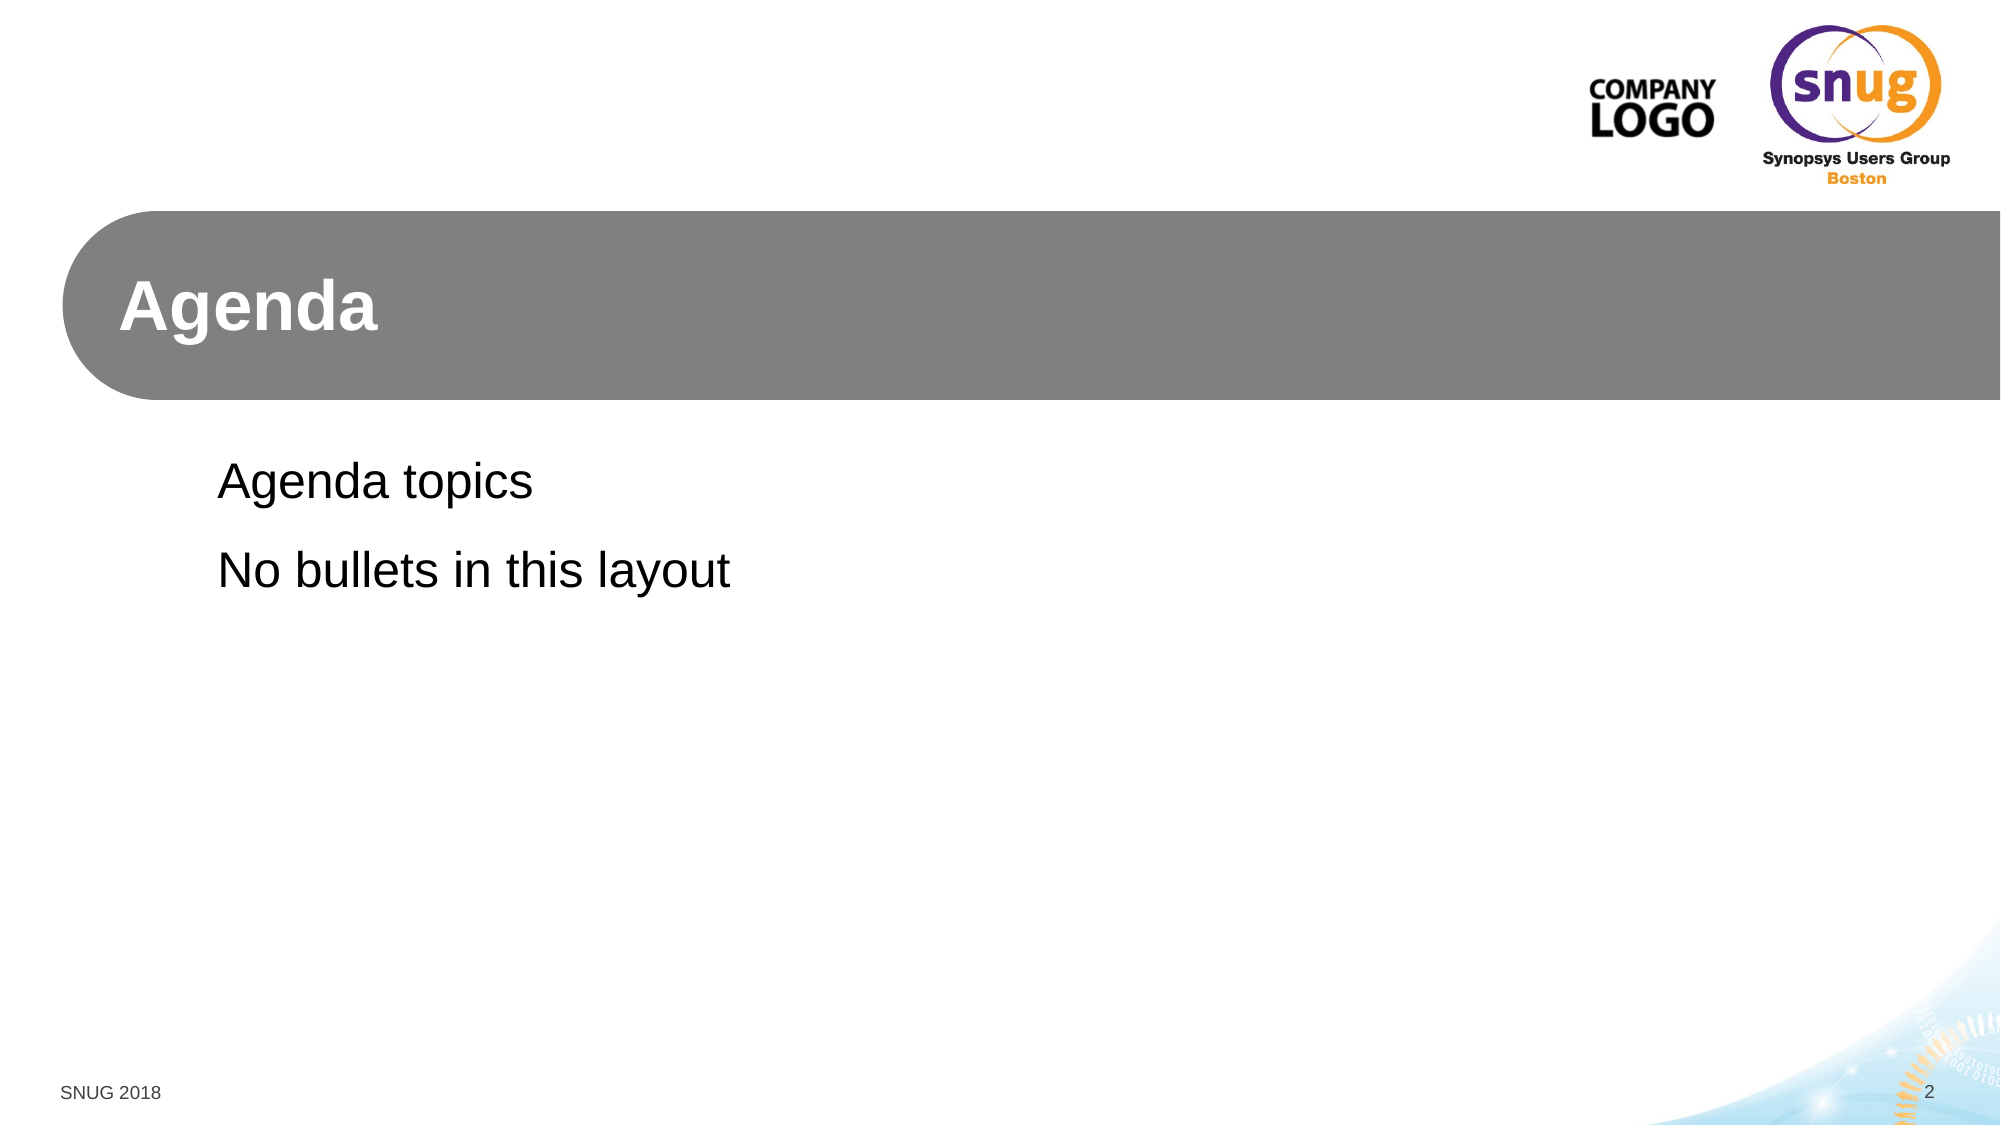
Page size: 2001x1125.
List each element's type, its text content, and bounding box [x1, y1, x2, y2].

list Agenda topics No bullets in this layout [202, 441, 1929, 1043]
title Agenda [103, 208, 2000, 396]
picture [497, 0, 2000, 208]
picture [497, 400, 2000, 1125]
